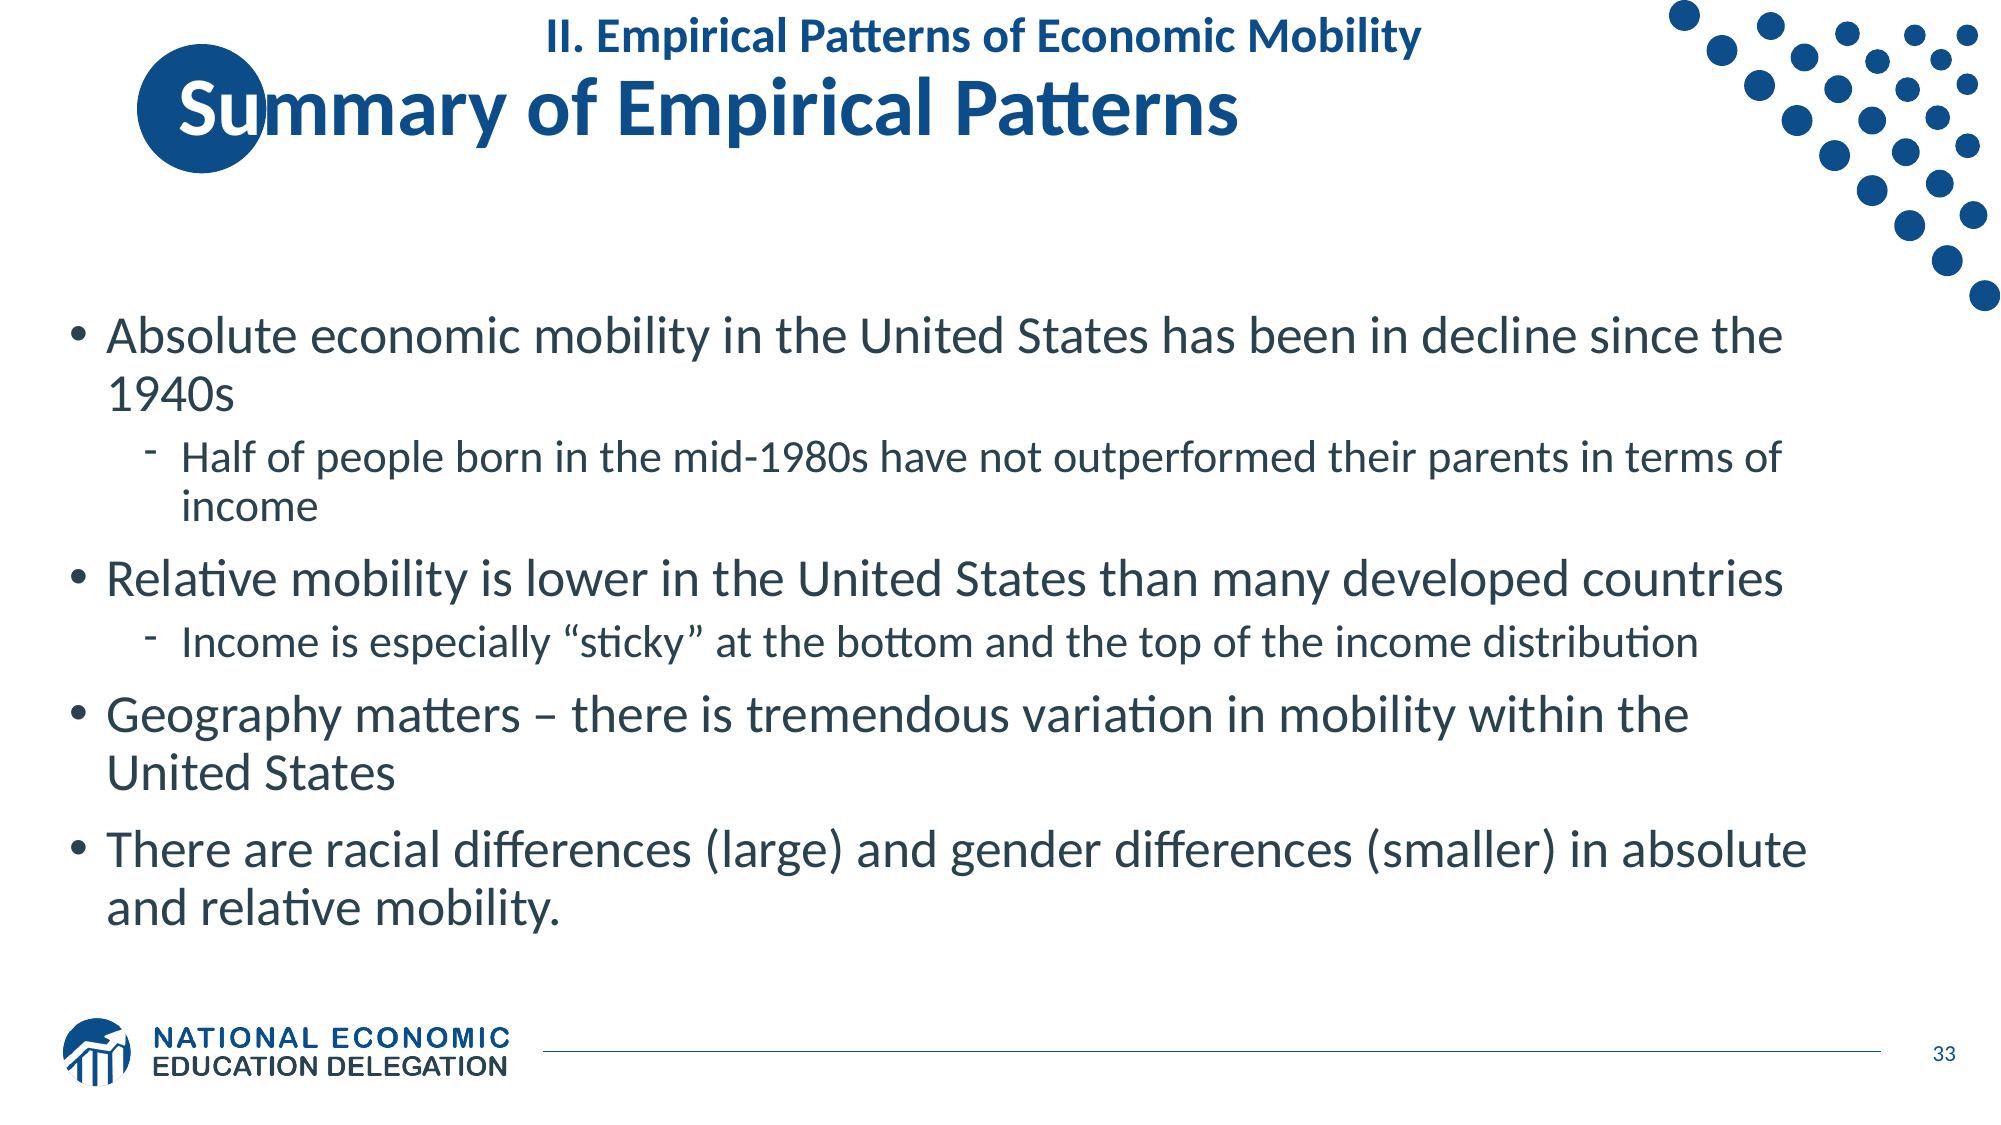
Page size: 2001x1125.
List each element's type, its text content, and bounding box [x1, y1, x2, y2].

list Absolute economic mobility in the United States has been in decline since the 1940s Half of people born in the mid-1980s have not outperformed their parents in terms of income Relative mobility is lower in the United States than many developed countries Income is especially “sticky” at the bottom and the top of the income distribution Geography matters – there is tremendous variation in mobility within the United States There are racial differences (large) and gender differences (smaller) in absolute and relative mobility. [54, 293, 1839, 951]
picture [55, 1013, 520, 1091]
text_box II. Empirical Patterns of Economic Mobility [530, 0, 1438, 70]
title Summary of Empirical Patterns [125, 0, 1822, 218]
slide_number 33 [1521, 1022, 1972, 1082]
